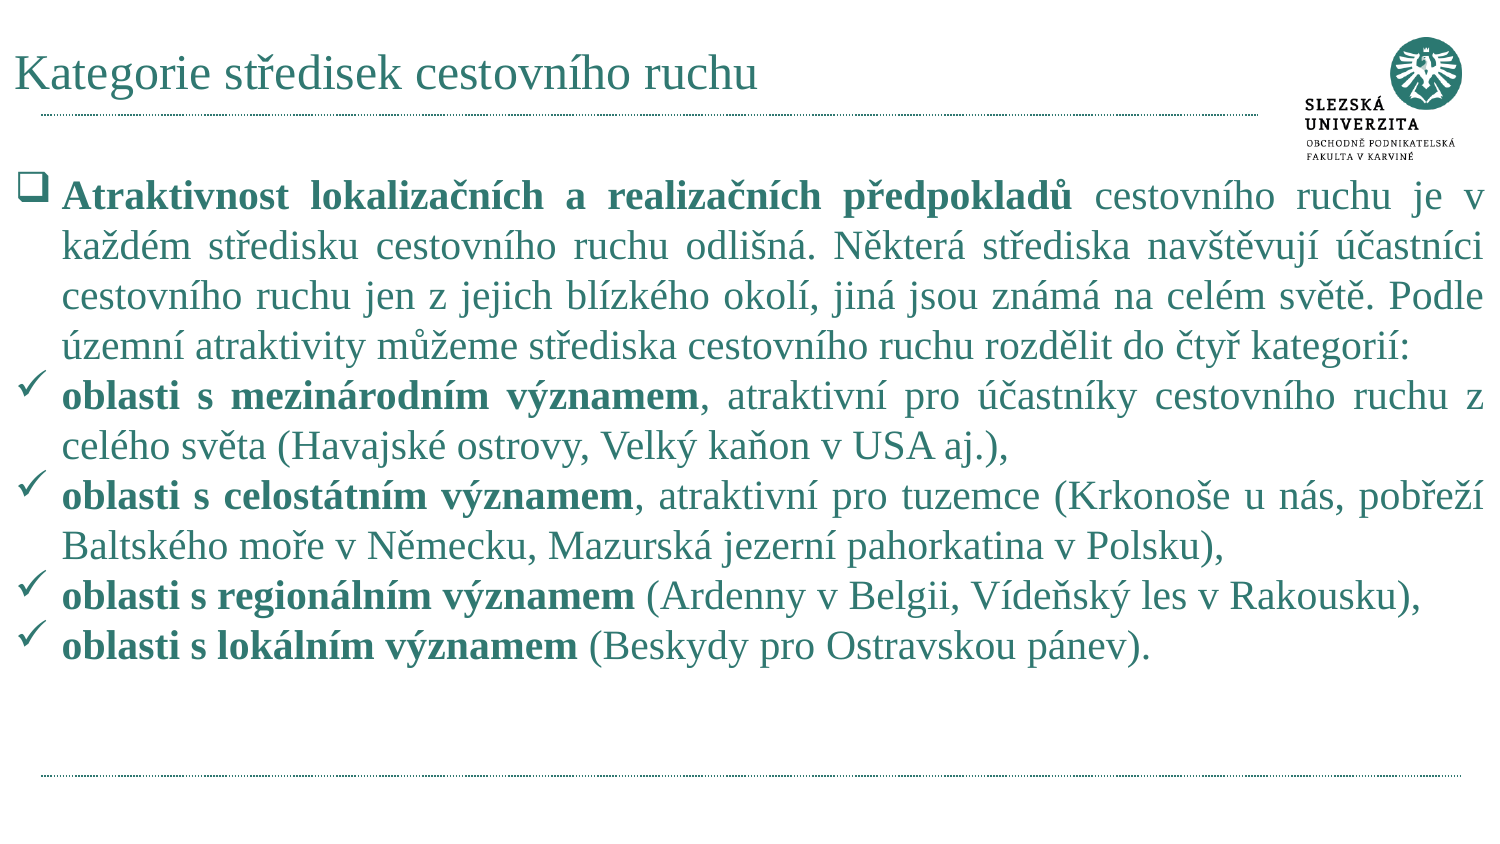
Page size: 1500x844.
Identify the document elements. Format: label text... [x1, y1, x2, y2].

text_box Atraktivnost lokalizačních a realizačních předpokladů cestovního ruchu je v každém středisku cestovního ruchu odlišná. Některá střediska navštěvují účastníci cestovního ruchu jen z jejich blízkého okolí, jiná jsou známá na celém světě. Podle územní atraktivity můžeme střediska cestovního ruchu rozdělit do čtyř kategorií: oblasti s mezinárodním významem, atraktivní pro účastníky cestovního ruchu z celého světa (Havajské ostrovy, Velký kaňon v USA aj.), oblasti s celostátním významem, atraktivní pro tuzemce (Krkonoše u nás, pobřeží Baltského moře v Německu, Mazurská jezerní pahorkatina v Polsku), oblasti s regionálním významem (Ardenny v Belgii, Vídeňský les v Rakousku), oblasti s lokálním významem (Beskydy pro Ostravskou pánev). [0, 160, 1500, 720]
picture [1305, 37, 1462, 160]
title Kategorie středisek cestovního ruchu [0, 32, 1317, 116]
